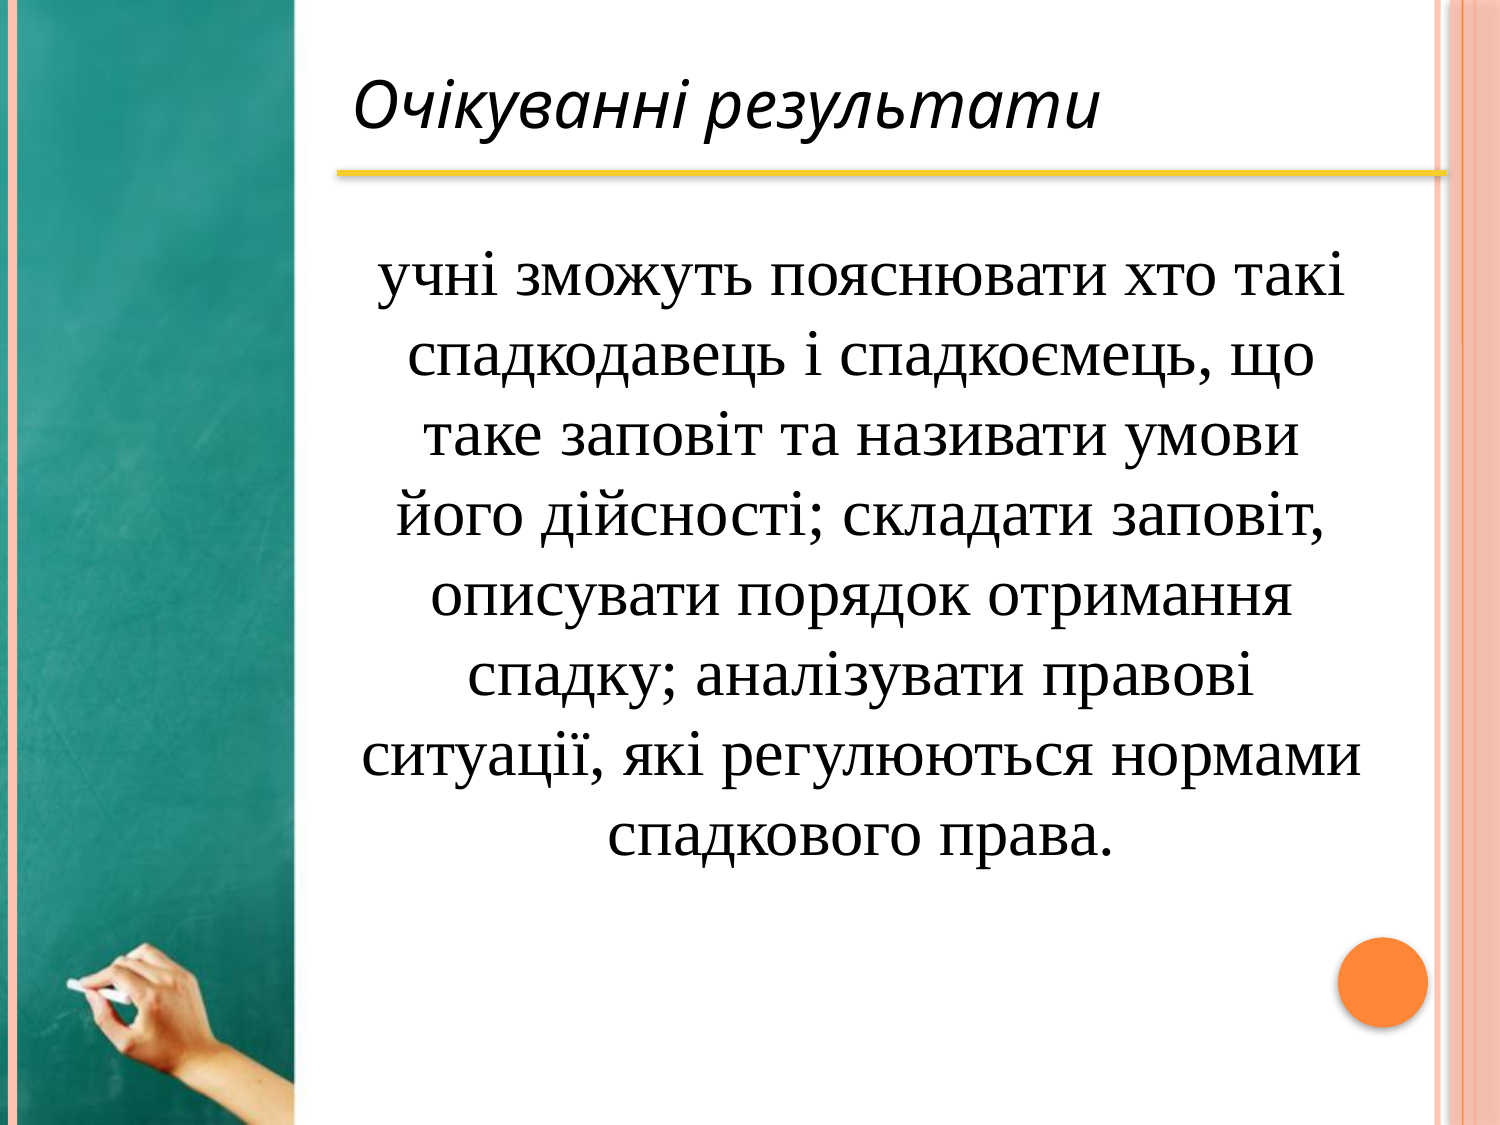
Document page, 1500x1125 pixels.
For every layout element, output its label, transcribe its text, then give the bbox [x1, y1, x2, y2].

text_box учні зможуть пояснювати хто такі спадкодавець і спадкоємець, що таке заповіт та називати умови його дійсності; складати заповіт, описувати порядок отримання спадку; аналізувати правові ситуації, які регулюються нормами спадкового права. [336, 221, 1388, 997]
picture [18, 0, 1434, 1125]
text_box Очікуванні результати [336, 54, 1447, 150]
picture [1441, 0, 1449, 1125]
picture [0, 0, 7, 1125]
